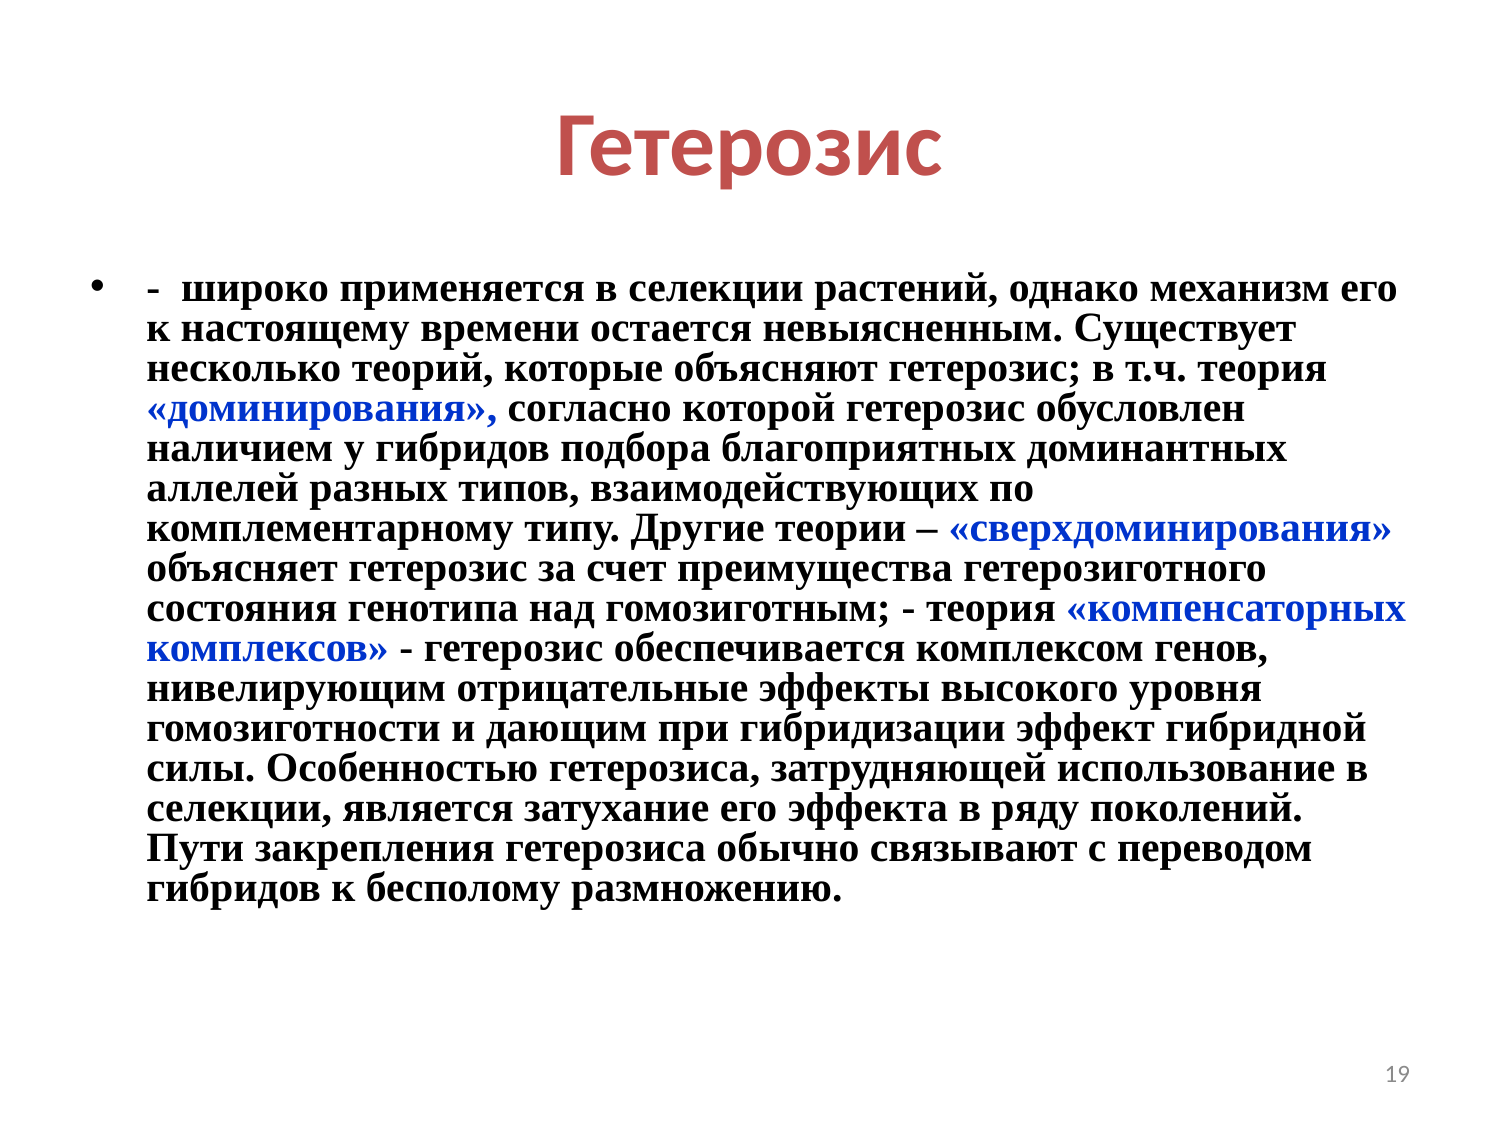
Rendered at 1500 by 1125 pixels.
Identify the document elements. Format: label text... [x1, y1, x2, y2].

slide_number 19 [1074, 1042, 1425, 1103]
list - широко применяется в селекции растений, однако механизм его к настоящему времени остается невыясненным. Существует несколько теорий, которые объясняют гетерозис; в т.ч. теория «доминирования», согласно которой гетерозис обусловлен наличием у гибридов подбора благоприятных доминантных аллелей разных типов, взаимодействующих по комплементарному типу. Другие теории – «сверхдоминирования» объясняет гетерозис за счет преимущества гетерозиготного состояния генотипа над гомозиготным; - теория «компенсаторных комплексов» - гетерозис обеспечивается комплексом генов, нивелирующим отрицательные эффекты высокого уровня гомозиготности и дающим при гибридизации эффект гибридной силы. Особенностью гетерозиса, затрудняющей использование в селекции, является затухание его эффекта в ряду поколений. Пути закрепления гетерозиса обычно связывают с переводом гибридов к бесполому размножению. [75, 262, 1425, 1005]
title Гетерозис [75, 45, 1425, 233]
